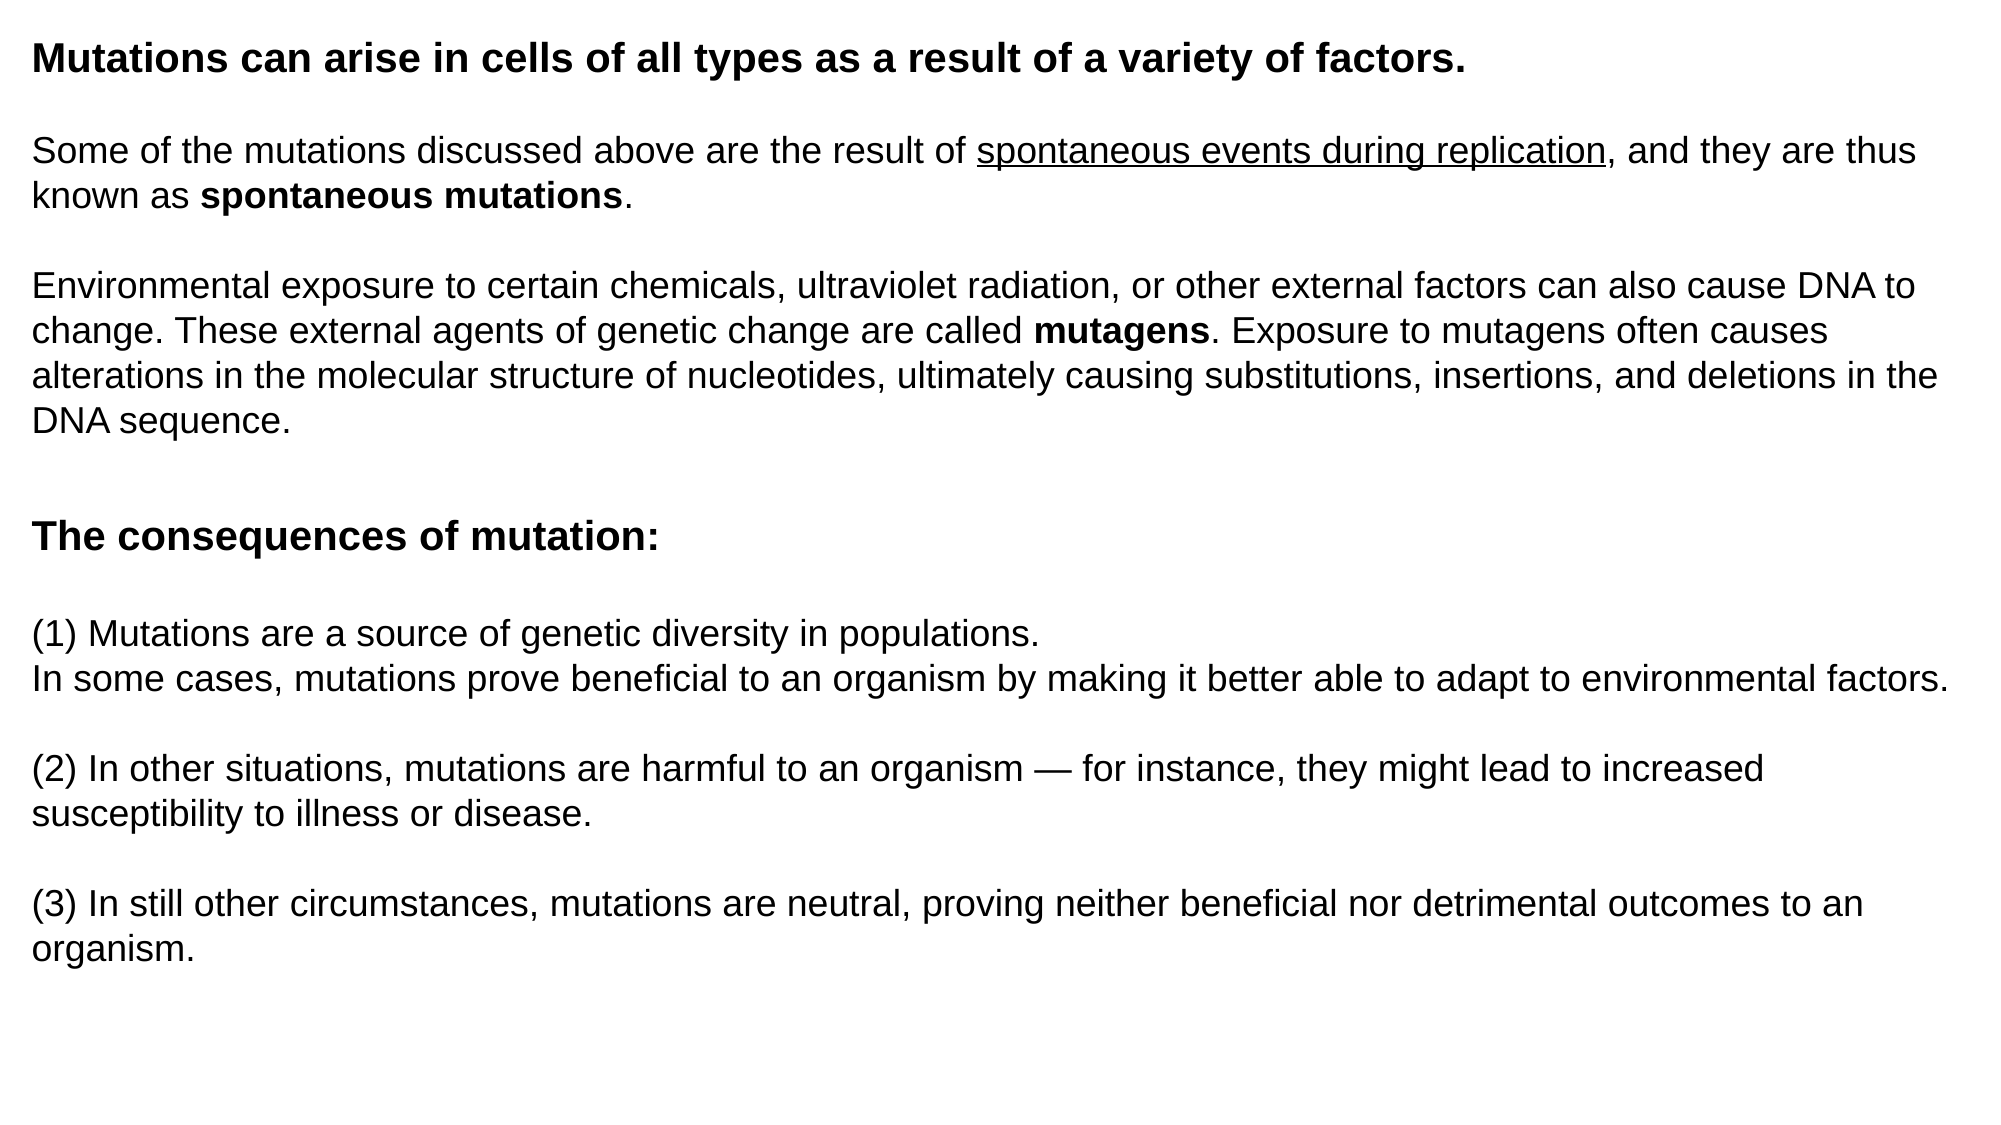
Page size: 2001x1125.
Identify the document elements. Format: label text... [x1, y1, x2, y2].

text_box Mutations can arise in cells of all types as a result of a variety of factors. Some of the mutations discussed above are the result of spontaneous events during replication, and they are thus known as spontaneous mutations. Environmental exposure to certain chemicals, ultraviolet radiation, or other external factors can also cause DNA to change. These external agents of genetic change are called mutagens. Exposure to mutagens often causes alterations in the molecular structure of nucleotides, ultimately causing substitutions, insertions, and deletions in the DNA sequence. [16, 23, 1983, 448]
text_box The consequences of mutation: (1) Mutations are a source of genetic diversity in populations. In some cases, mutations prove beneficial to an organism by making it better able to adapt to environmental factors. (2) In other situations, mutations are harmful to an organism — for instance, they might lead to increased susceptibility to illness or disease. (3) In still other circumstances, mutations are neutral, proving neither beneficial nor detrimental outcomes to an organism. [16, 501, 1983, 1021]
